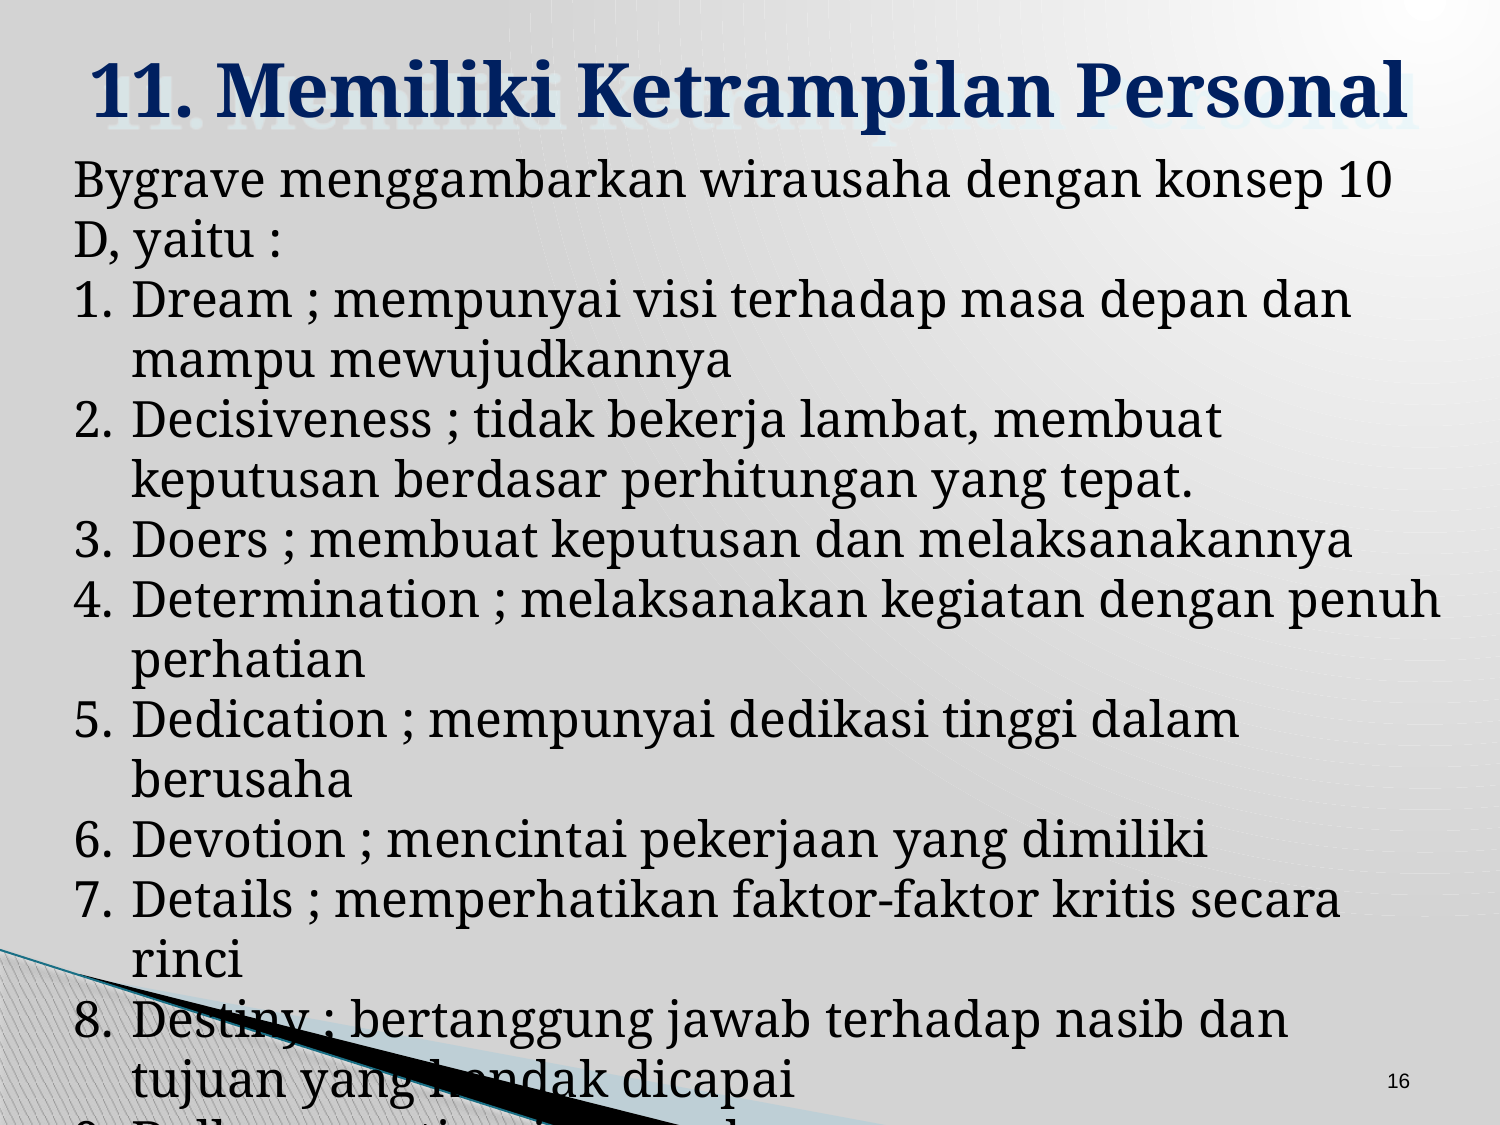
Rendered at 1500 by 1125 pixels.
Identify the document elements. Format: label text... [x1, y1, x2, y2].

text_box Bygrave menggambarkan wirausaha dengan konsep 10 D, yaitu : Dream ; mempunyai visi terhadap masa depan dan mampu mewujudkannya Decisiveness ; tidak bekerja lambat, membuat keputusan berdasar perhitungan yang tepat. Doers ; membuat keputusan dan melaksanakannya Determination ; melaksanakan kegiatan dengan penuh perhatian Dedication ; mempunyai dedikasi tinggi dalam berusaha Devotion ; mencintai pekerjaan yang dimiliki Details ; memperhatikan faktor-faktor kritis secara rinci Destiny ; bertanggung jawab terhadap nasib dan tujuan yang hendak dicapai Dollars ; motivasi bukan hanya uang Distribute ; mendistribusikan kepemilikannya terhadap orang yang dipercayai. [58, 140, 1465, 1125]
text_box 11. Memiliki Ketrampilan Personal [58, 35, 1442, 140]
